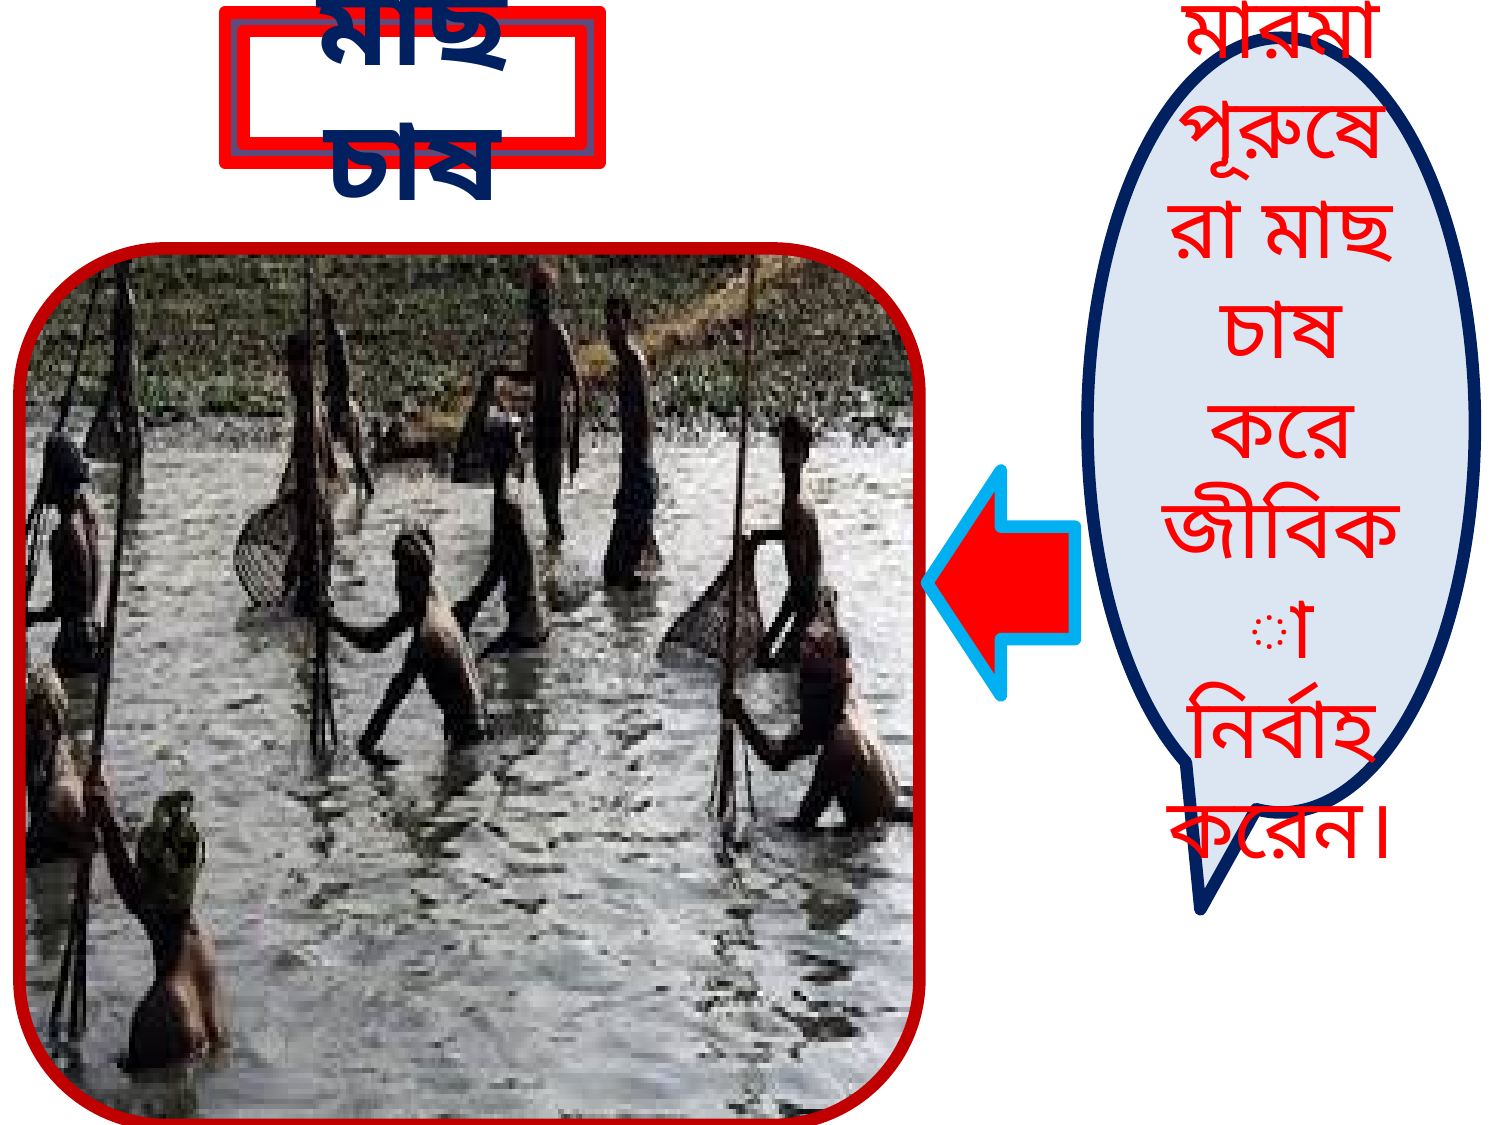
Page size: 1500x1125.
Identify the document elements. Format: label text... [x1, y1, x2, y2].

text_box [17, 246, 922, 1125]
text_box ম [925, 468, 1078, 698]
text_box মারমা পূরুষেরা মাছ চাষ করে জীবিকা নির্বাহ করেন। [1085, 35, 1477, 912]
text_box মাছ চাষ [223, 10, 602, 165]
